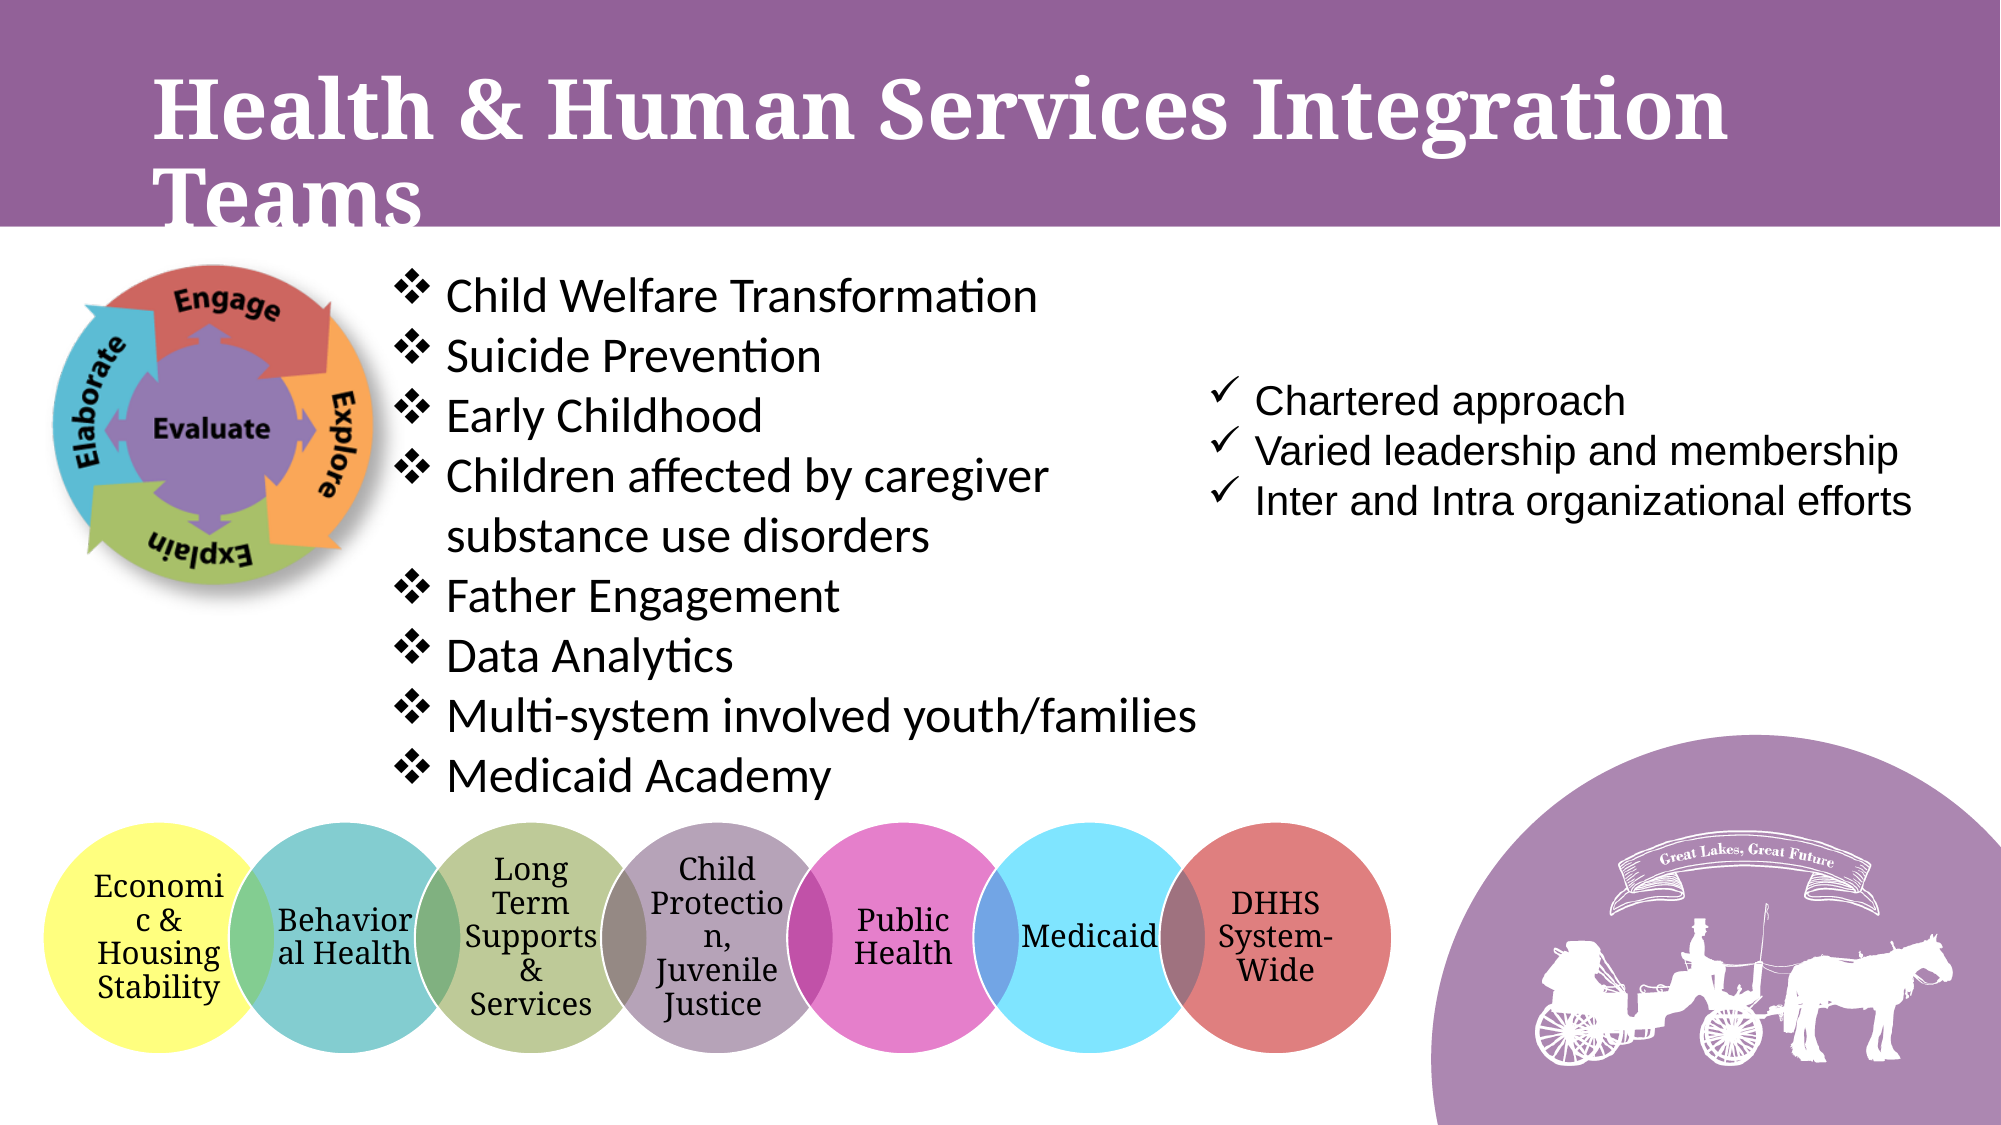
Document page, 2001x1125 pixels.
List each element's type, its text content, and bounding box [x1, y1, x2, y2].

picture [42, 255, 408, 619]
text_box Child Welfare Transformation Suicide Prevention Early Childhood Children affected by caregiver substance use disorders Father Engagement Data Analytics Multi-system involved youth/families Medicaid Academy [375, 255, 1224, 662]
title Health & Human Services Integration Teams [137, 59, 1863, 278]
picture [1535, 830, 1953, 1066]
text_box Chartered approach Varied leadership and membership Inter and Intra organizational efforts [1192, 366, 2000, 577]
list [42, 662, 1393, 1125]
